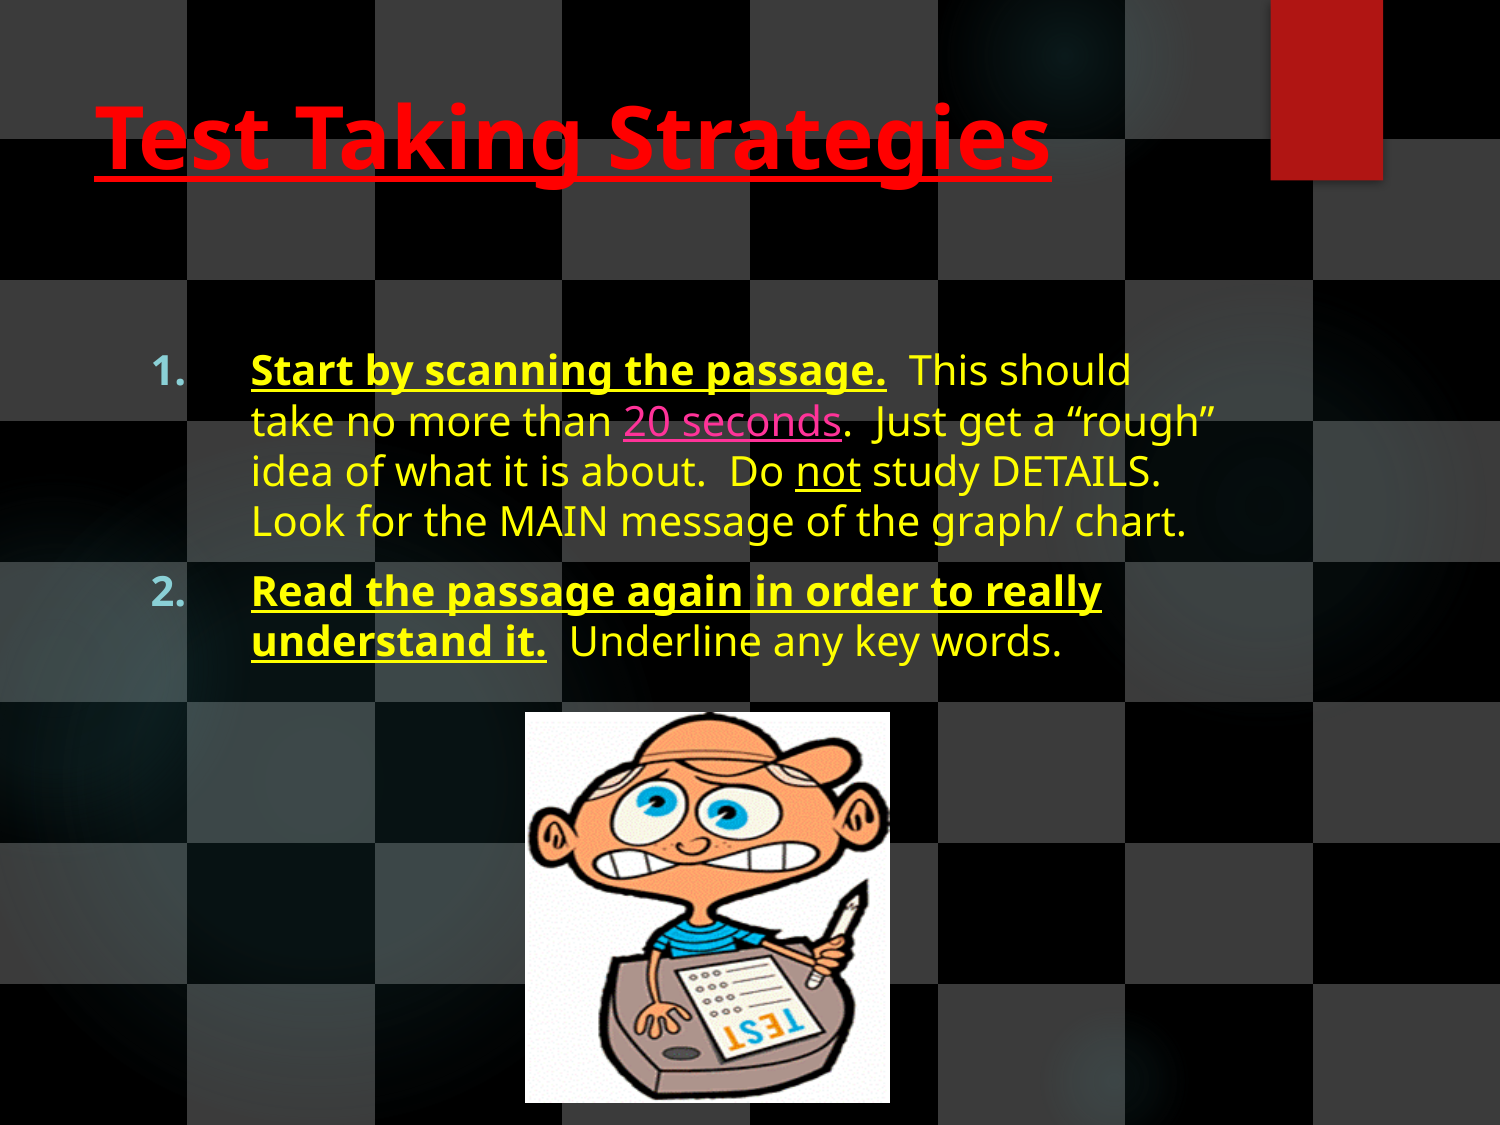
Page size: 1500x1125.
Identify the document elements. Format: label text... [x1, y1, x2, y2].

list Start by scanning the passage. This should take no more than 20 seconds. Just get a “rough” idea of what it is about. Do not study DETAILS. Look for the MAIN message of the graph/ chart. Read the passage again in order to really understand it. Underline any key words. [135, 336, 1237, 1025]
picture [0, 0, 1500, 1125]
title Test Taking Strategies [79, 74, 1237, 304]
